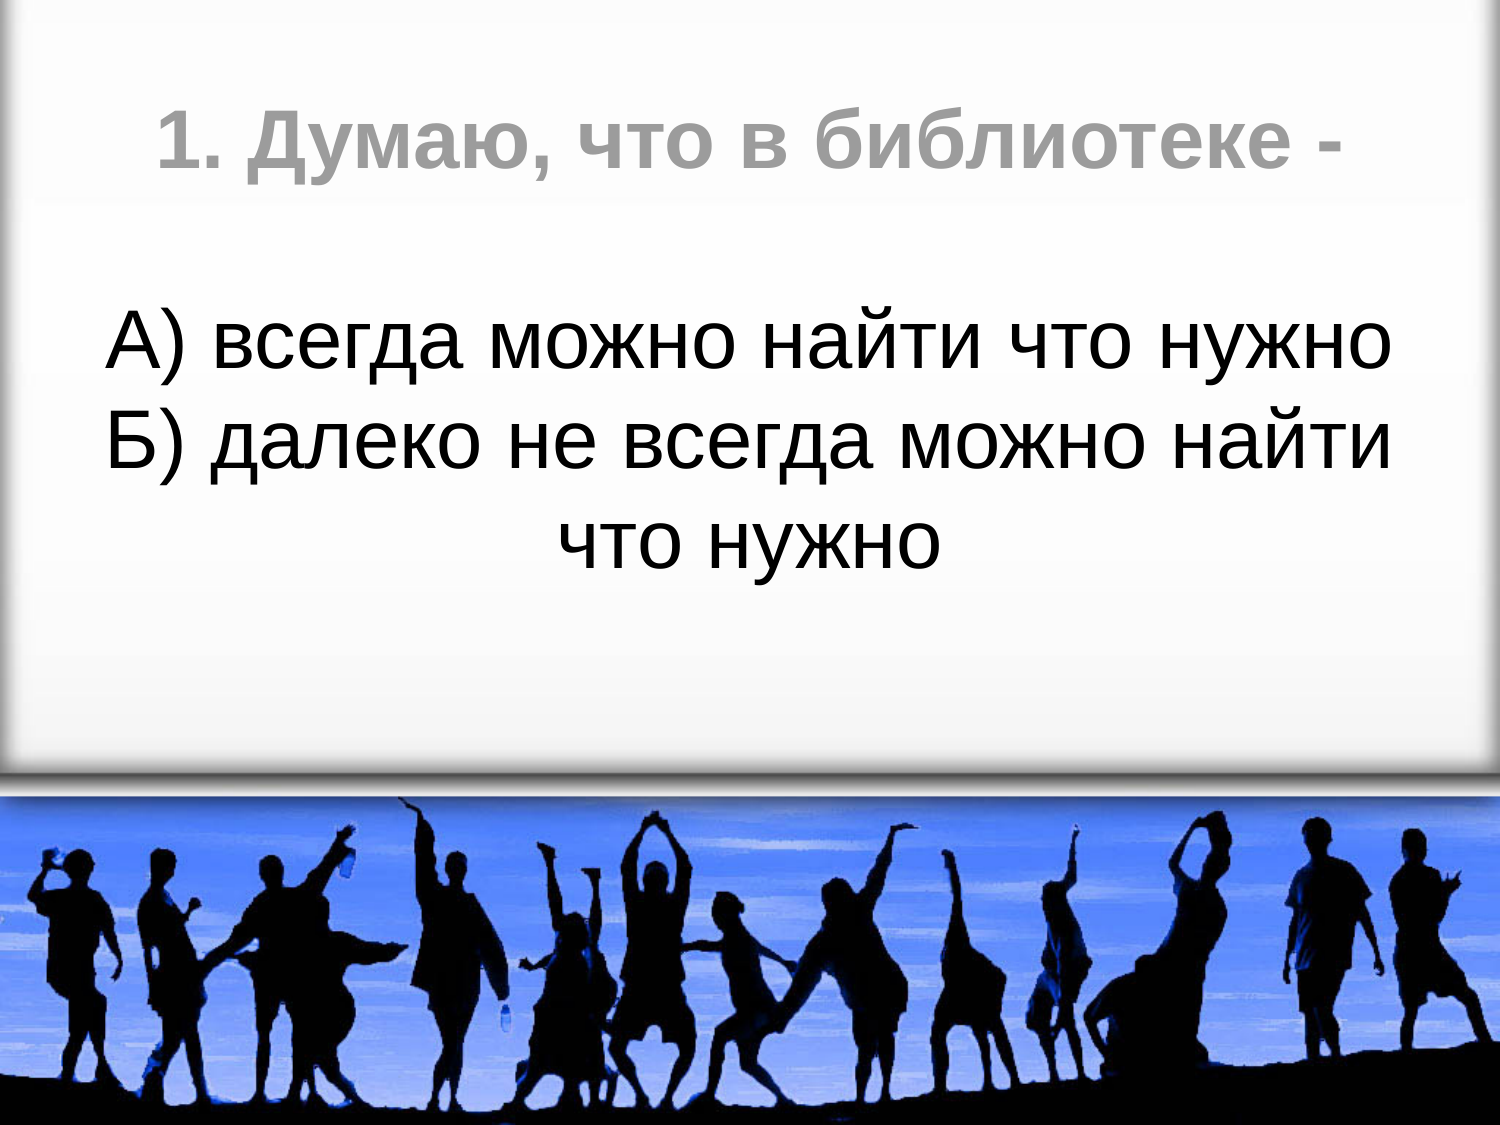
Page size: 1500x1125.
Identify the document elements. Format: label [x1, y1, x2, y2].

list [0, 0, 1500, 1125]
